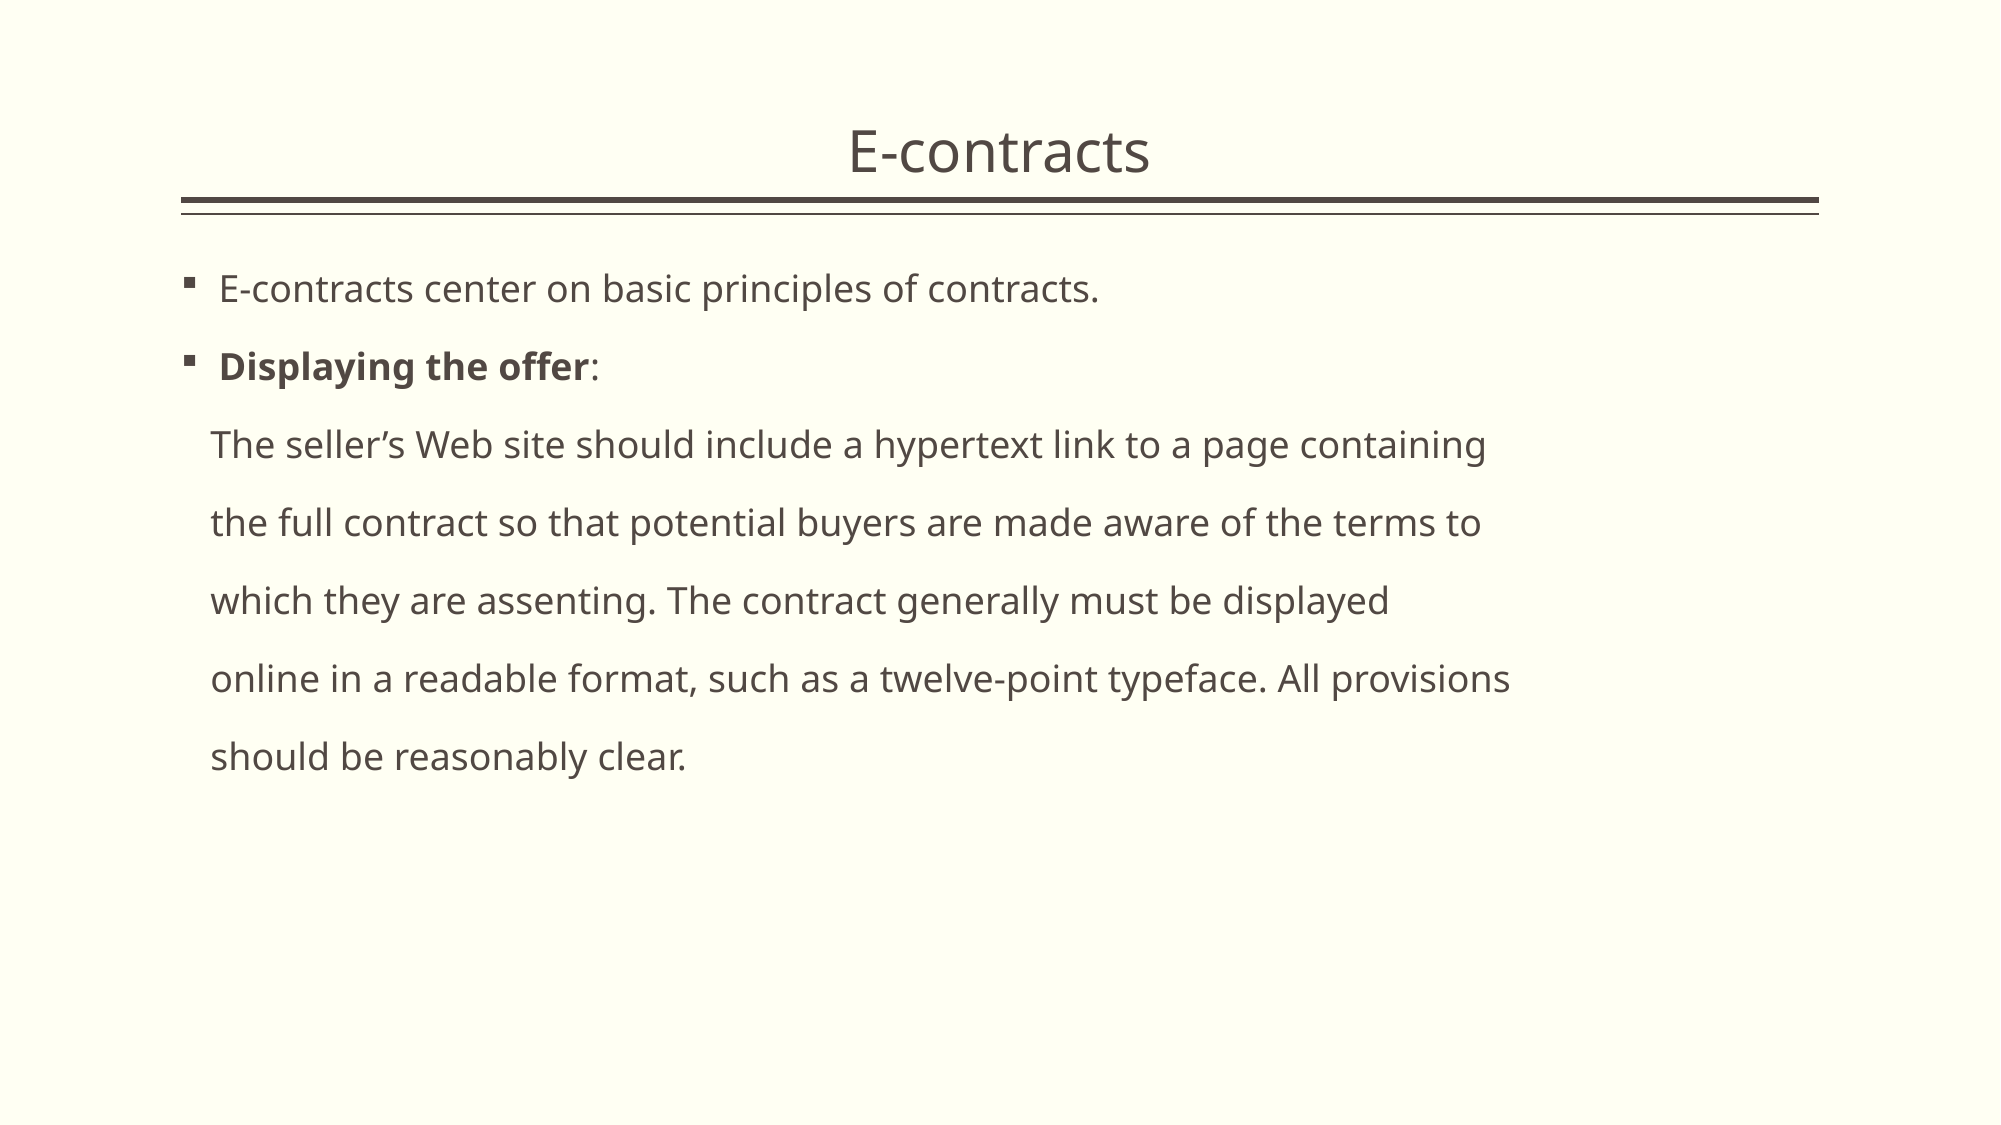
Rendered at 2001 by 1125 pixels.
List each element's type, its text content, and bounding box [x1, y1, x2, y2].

title E-contracts [181, 12, 1819, 193]
list E-contracts center on basic principles of contracts. Displaying the offer: The seller’s Web site should include a hypertext link to a page containing the full contract so that potential buyers are made aware of the terms to which they are assenting. The contract generally must be displayed online in a readable format, such as a twelve-point typeface. All provisions should be reasonably clear. [181, 262, 1819, 1013]
